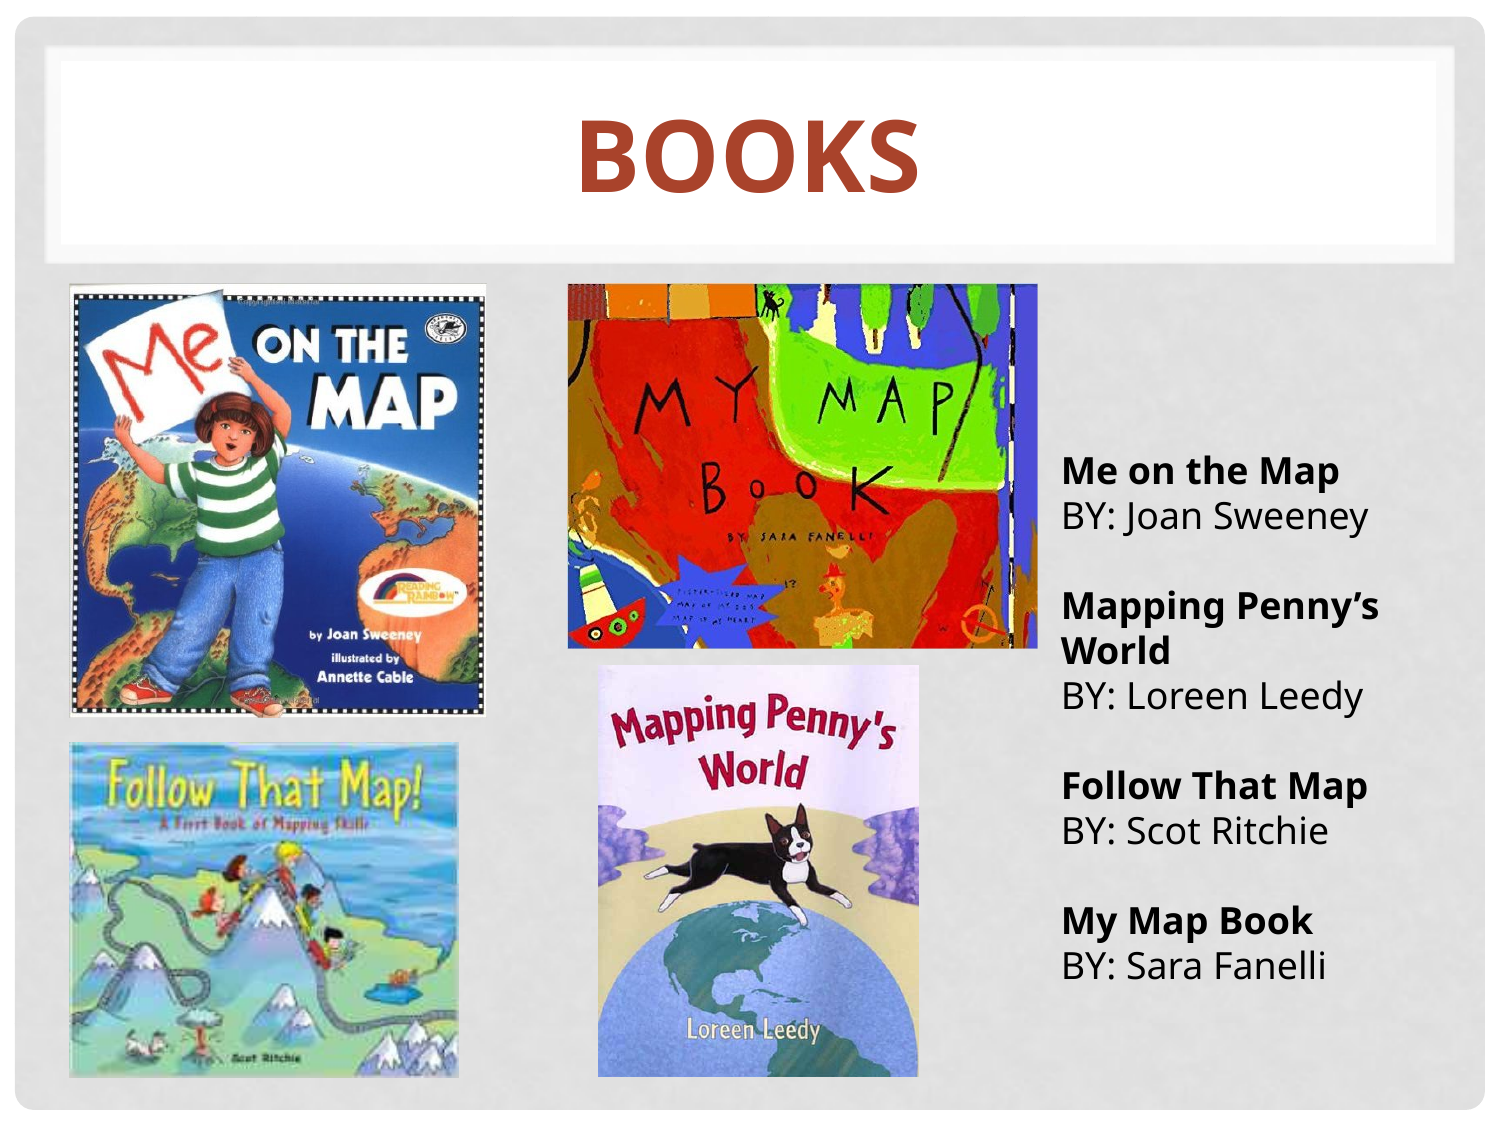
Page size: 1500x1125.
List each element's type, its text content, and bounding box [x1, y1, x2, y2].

picture [598, 665, 920, 1078]
title Books [69, 66, 1425, 238]
picture [69, 283, 488, 719]
picture [566, 283, 1038, 650]
text_box Me on the Map BY: Joan Sweeney Mapping Penny’s World BY: Loreen Leedy Follow That Map BY: Scot Ritchie My Map Book BY: Sara Fanelli [1046, 439, 1500, 1040]
picture [69, 742, 460, 1078]
